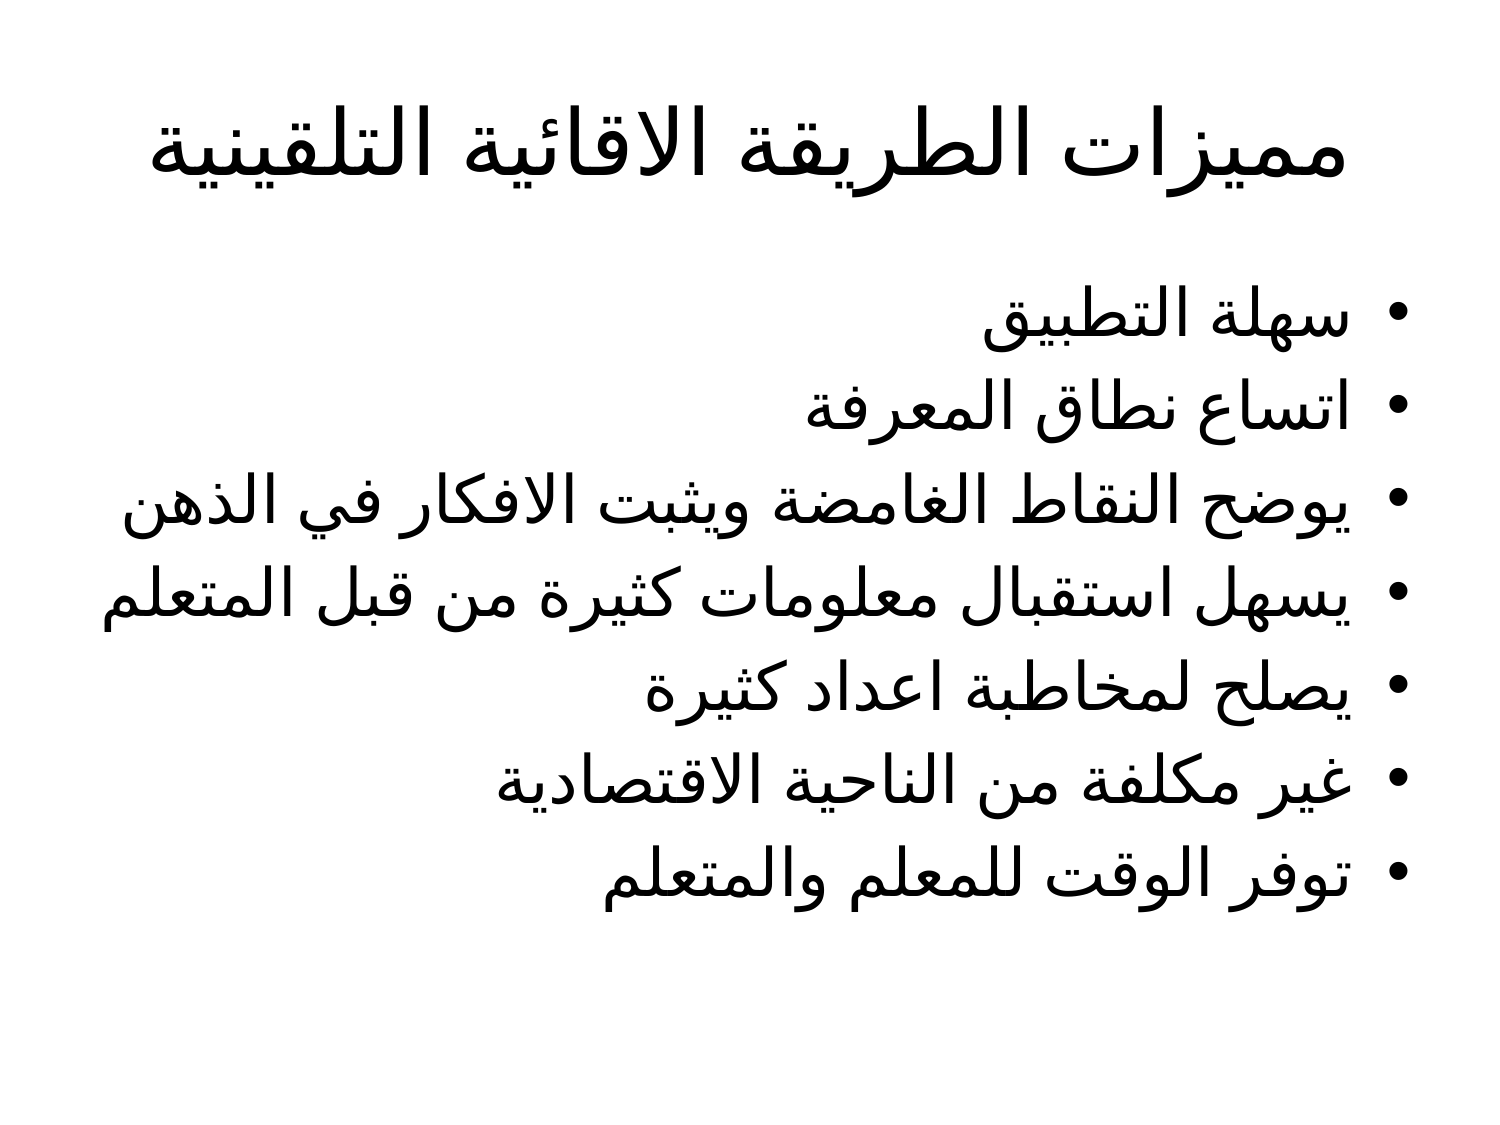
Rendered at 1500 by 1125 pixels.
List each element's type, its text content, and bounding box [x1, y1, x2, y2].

title مميزات الطريقة الاقائية التلقينية [75, 45, 1425, 233]
list سهلة التطبيق اتساع نطاق المعرفة يوضح النقاط الغامضة ويثبت الافكار في الذهن يسهل استقبال معلومات كثيرة من قبل المتعلم يصلح لمخاطبة اعداد كثيرة غير مكلفة من الناحية الاقتصادية توفر الوقت للمعلم والمتعلم [75, 262, 1425, 1005]
